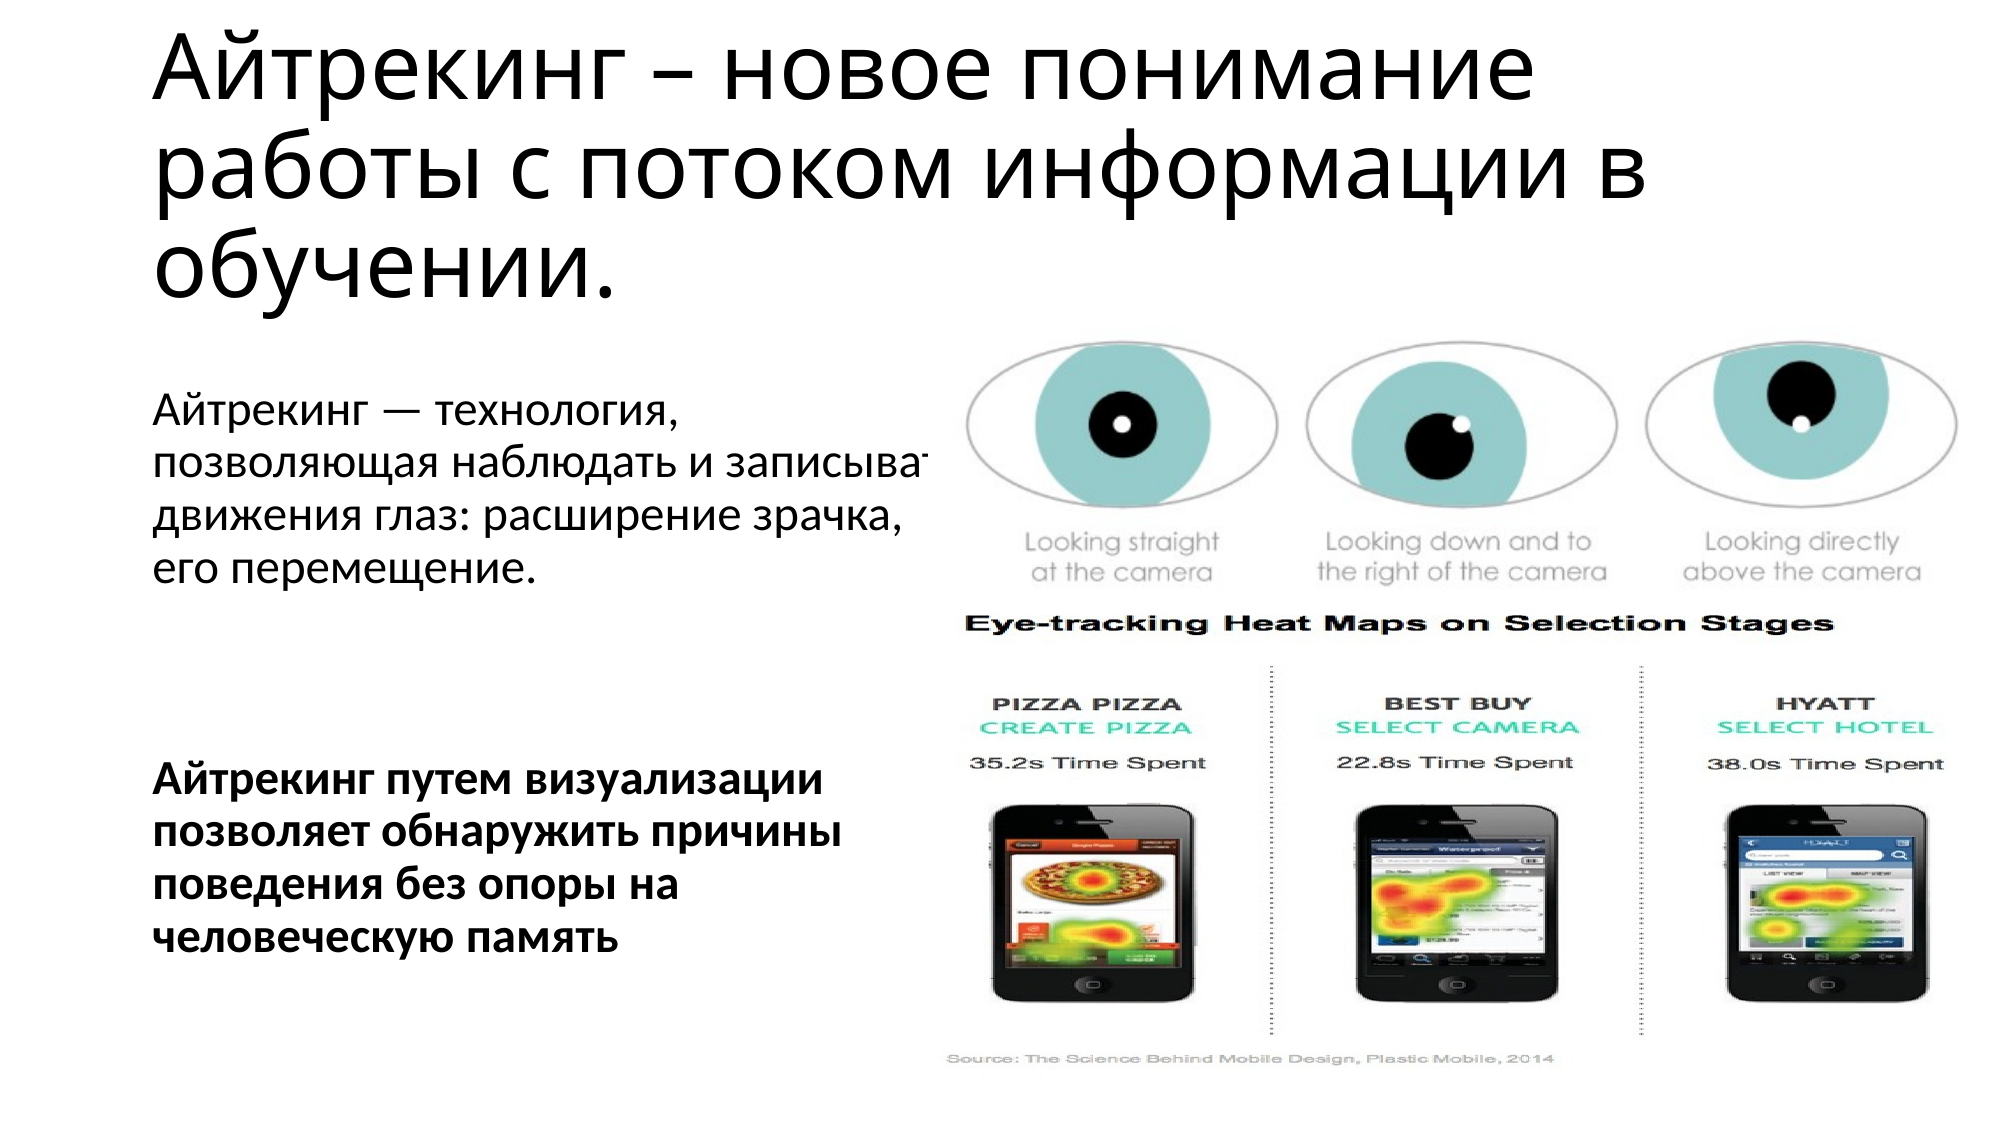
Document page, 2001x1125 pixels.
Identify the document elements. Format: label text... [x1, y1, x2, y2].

picture [928, 276, 1996, 1088]
list Айтрекинг — технология, позволяющая наблюдать и записывать движения глаз: расширение зрачка, его перемещение. Айтрекинг путем визуализации позволяет обнаружить причины поведения без опоры на человеческую память [137, 299, 928, 1014]
title Айтрекинг – новое понимание работы с потоком информации в обучении. [137, 59, 1863, 278]
